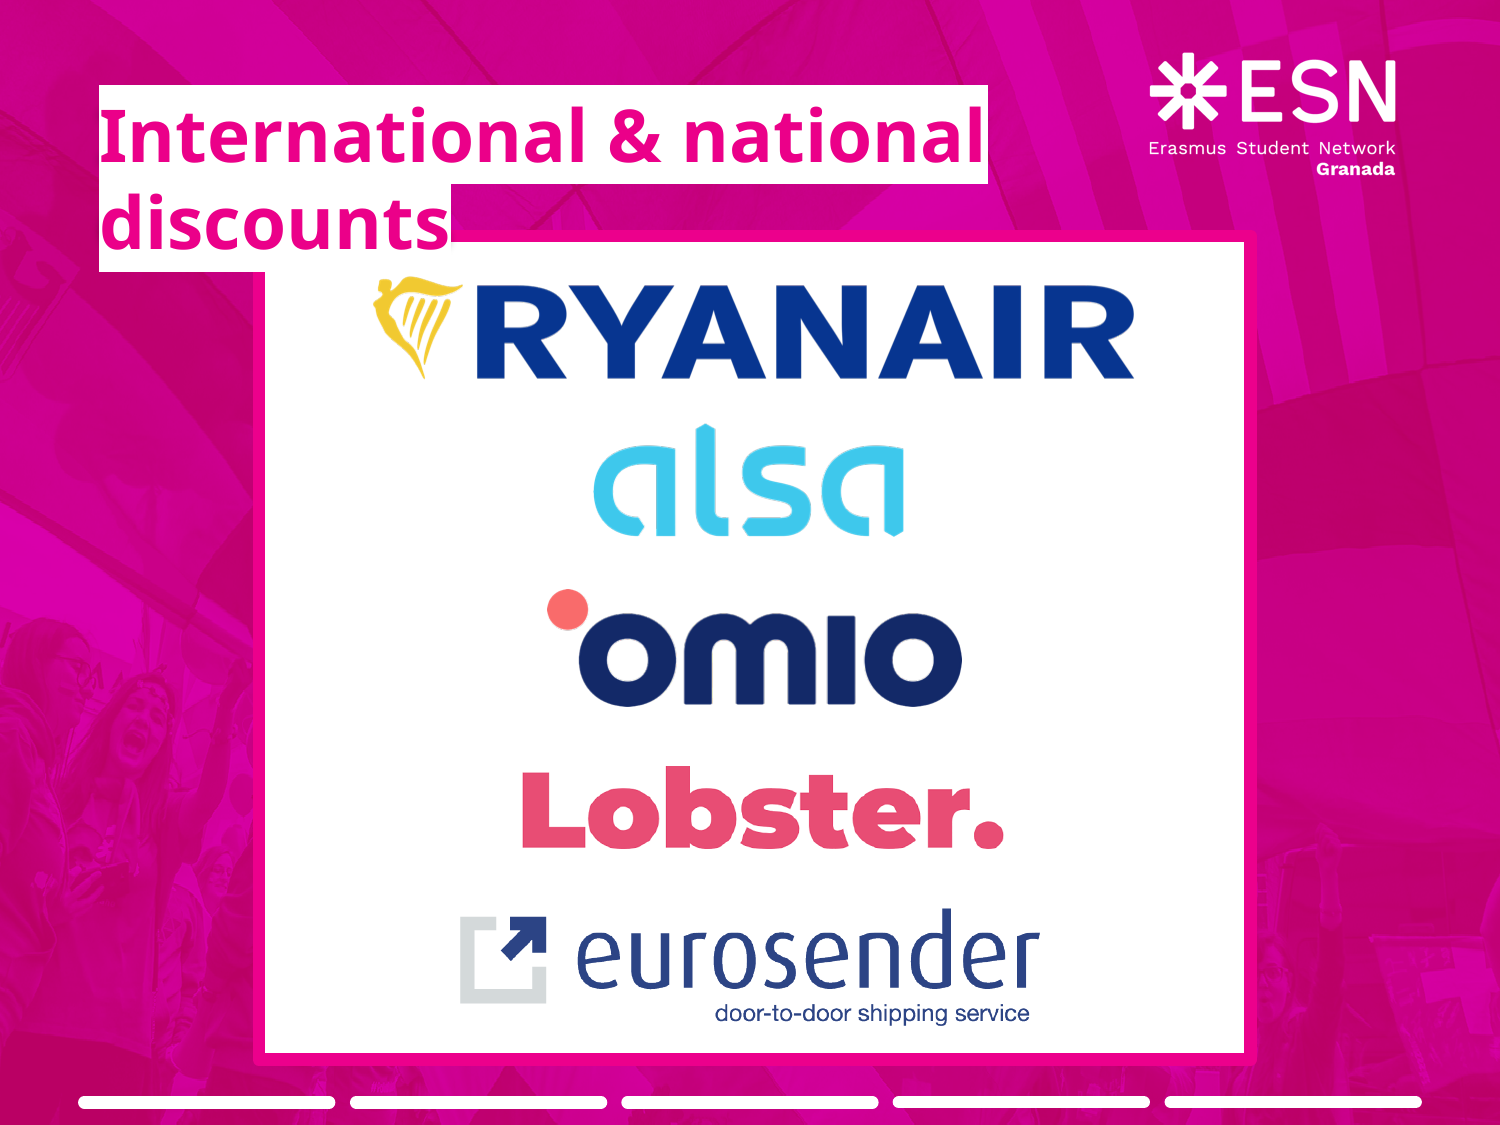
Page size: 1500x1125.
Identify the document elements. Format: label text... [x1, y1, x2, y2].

text_box [258, 235, 1251, 1060]
text_box International & national discounts [84, 82, 1152, 267]
picture [0, 0, 1500, 1125]
